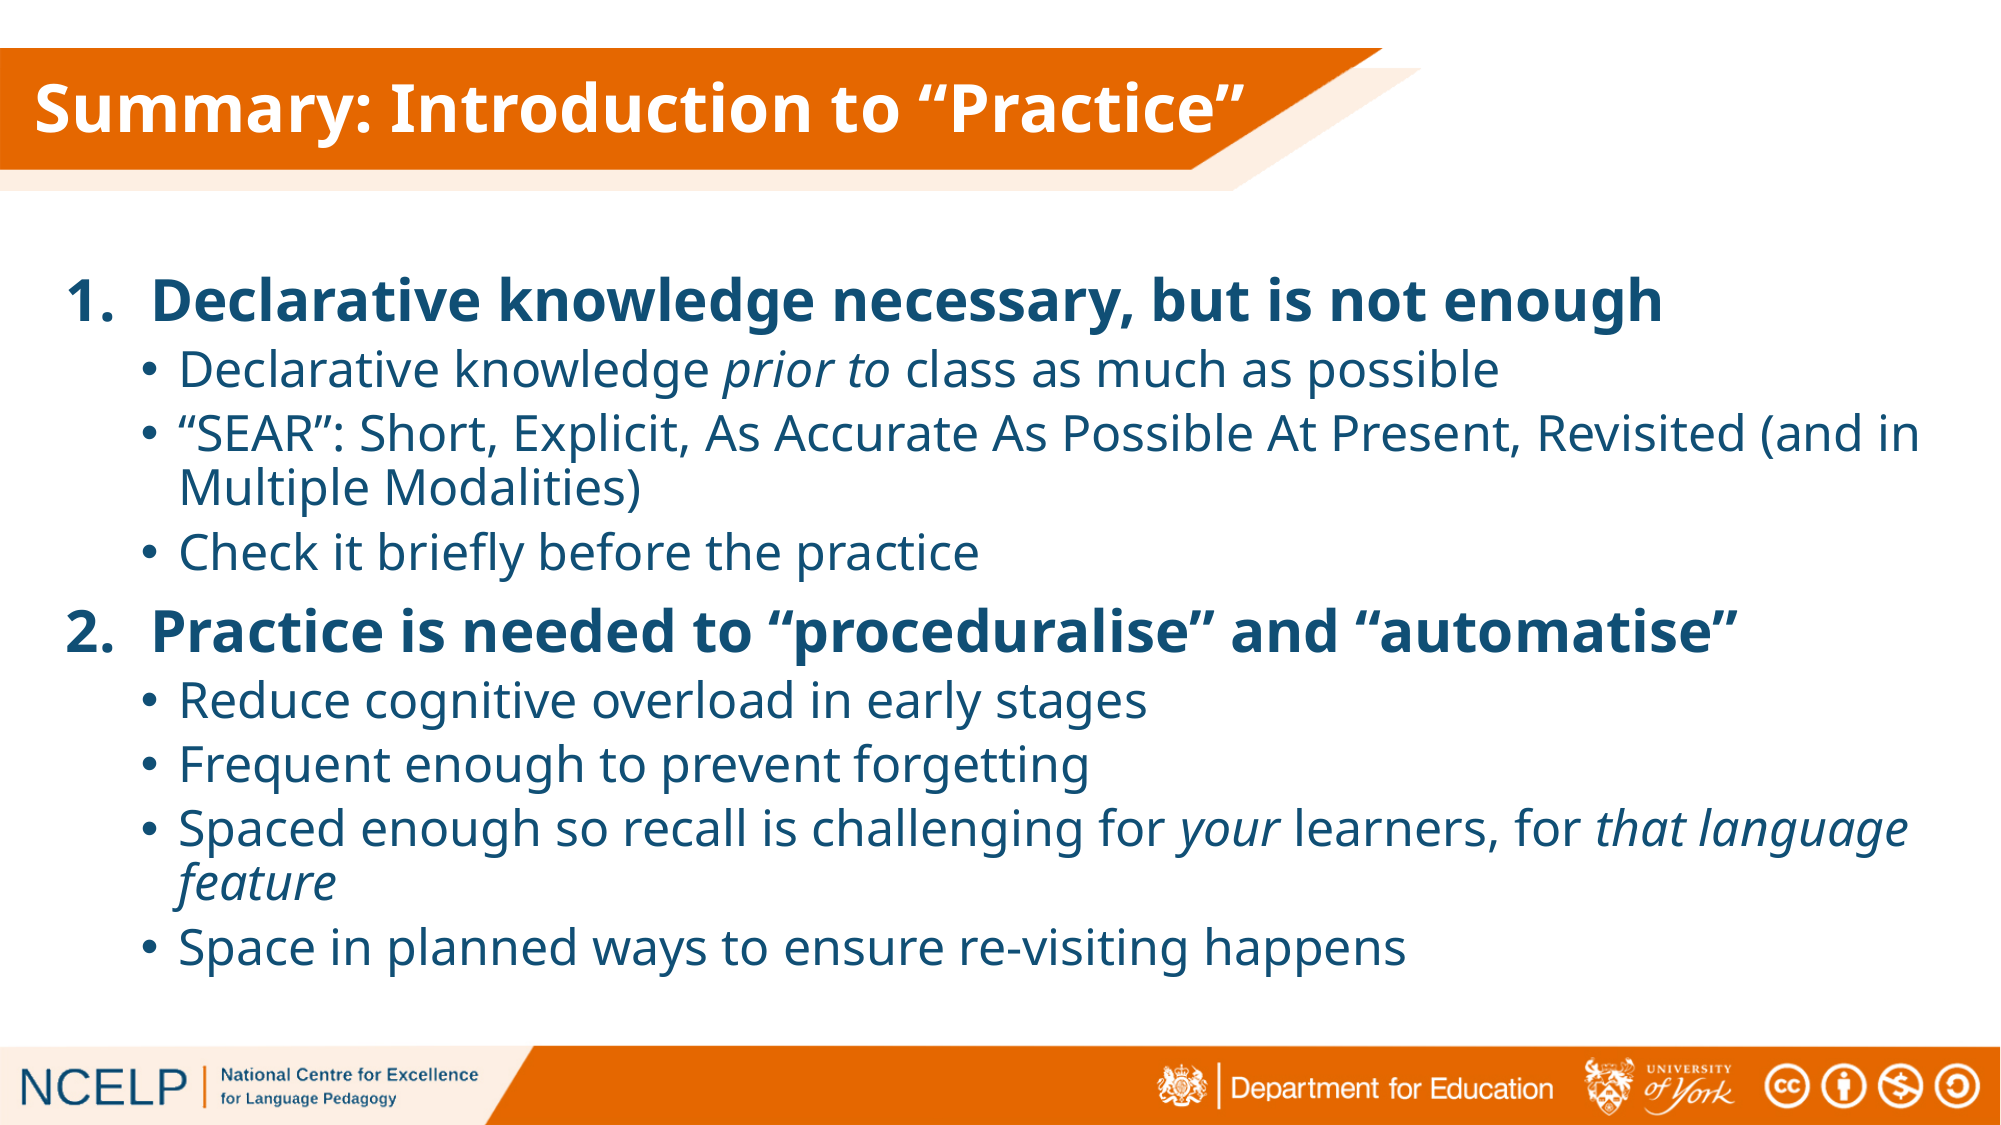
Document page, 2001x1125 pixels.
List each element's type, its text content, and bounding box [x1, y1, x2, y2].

picture [0, 0, 2001, 1125]
list Declarative knowledge necessary, but is not enough Declarative knowledge prior to class as much as possible “SEAR”: Short, Explicit, As Accurate As Possible At Present, Revisited (and in Multiple Modalities) Check it briefly before the practice Practice is needed to “proceduralise” and “automatise” Reduce cognitive overload in early stages Frequent enough to prevent forgetting Spaced enough so recall is challenging for your learners, for that language feature Space in planned ways to ensure re-visiting happens [50, 263, 1950, 1071]
text_box Summary: Introduction to “Practice” [19, 2, 1683, 220]
